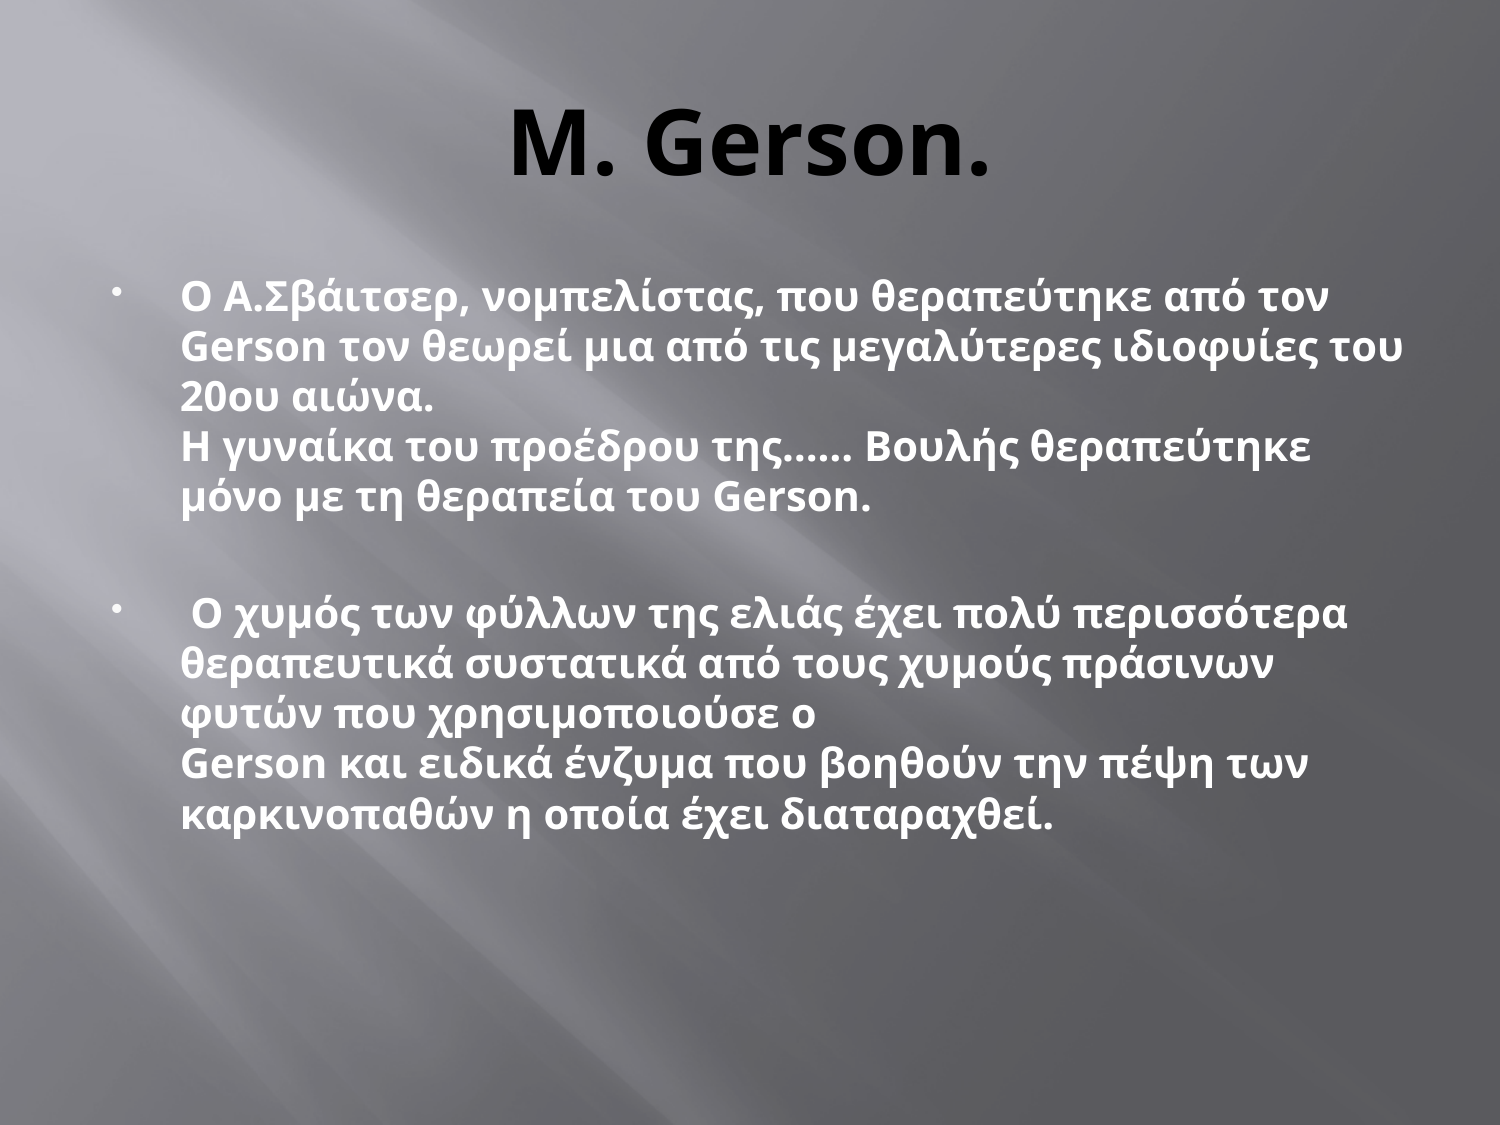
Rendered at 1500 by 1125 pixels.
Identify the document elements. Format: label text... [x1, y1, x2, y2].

list O Α.Σβάιτσερ, νομπελίστας, που θεραπεύτηκε από τον Gerson τον θεωρεί μια από τις μεγαλύτερες ιδιοφυίες του 20ου αιώνα. Η γυναίκα του προέδρου της…… Βουλής θεραπεύτηκε μόνο με τη θεραπεία του Gerson. Ο χυμός των φύλλων της ελιάς έχει πολύ περισσότερα θεραπευτικά συστατικά από τους χυμούς πράσινων φυτών που χρησιμοποιούσε ο Gerson και ειδικά ένζυμα που βοηθούν την πέψη των καρκινοπαθών η οποία έχει διαταραχθεί. [75, 262, 1425, 1035]
title M. Gerson. [75, 45, 1425, 233]
